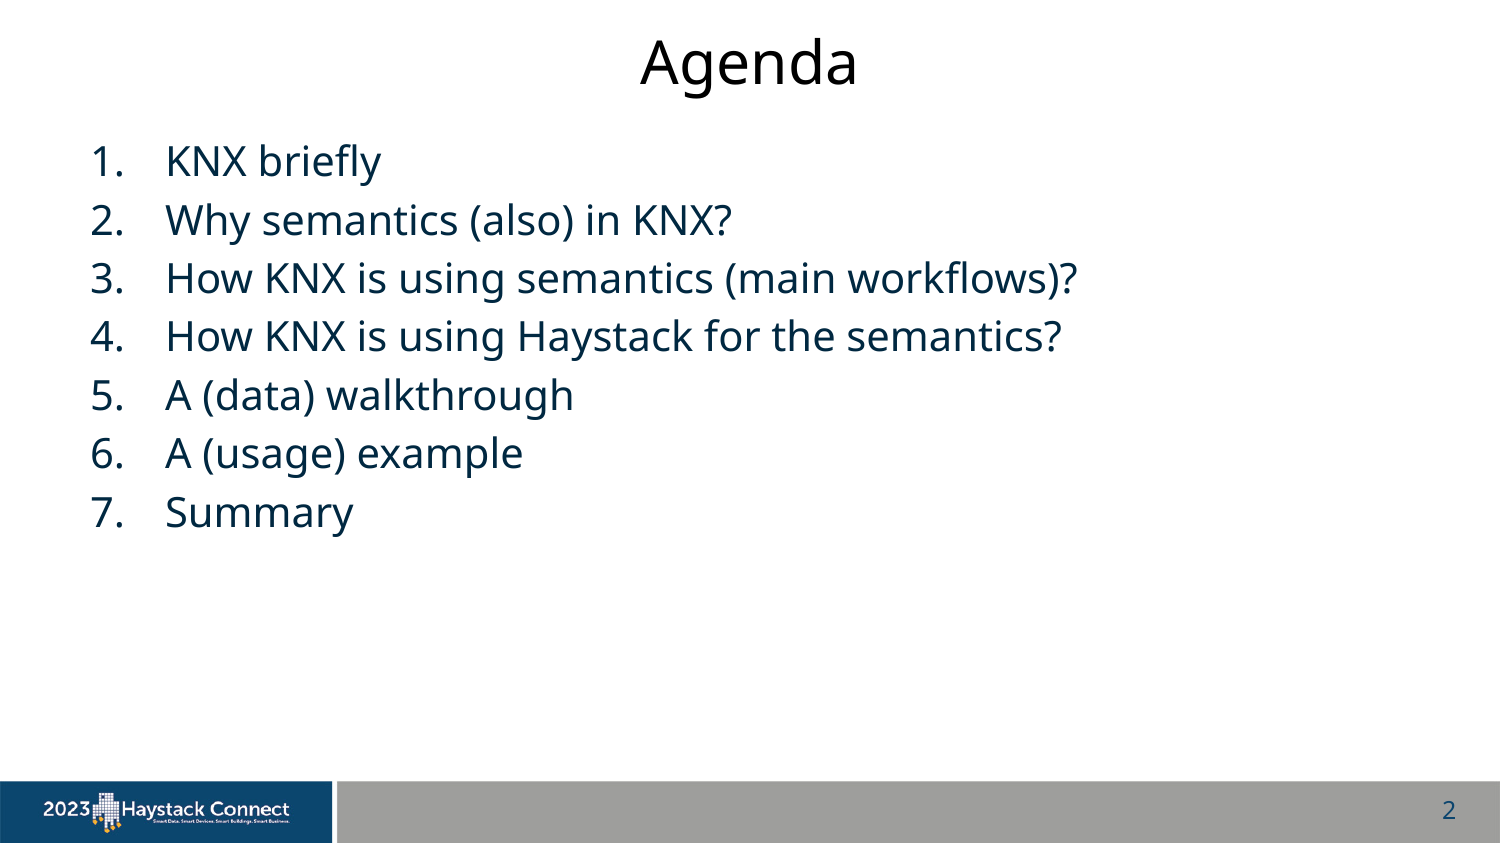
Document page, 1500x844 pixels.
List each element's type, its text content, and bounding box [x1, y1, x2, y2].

picture [0, 0, 1500, 843]
title Agenda [28, 16, 1472, 105]
slide_number 2 [1121, 789, 1472, 835]
list KNX briefly Why semantics (also) in KNX? How KNX is using semantics (main workflows)? How KNX is using Haystack for the semantics? A (data) walkthrough A (usage) example Summary [75, 127, 1425, 754]
